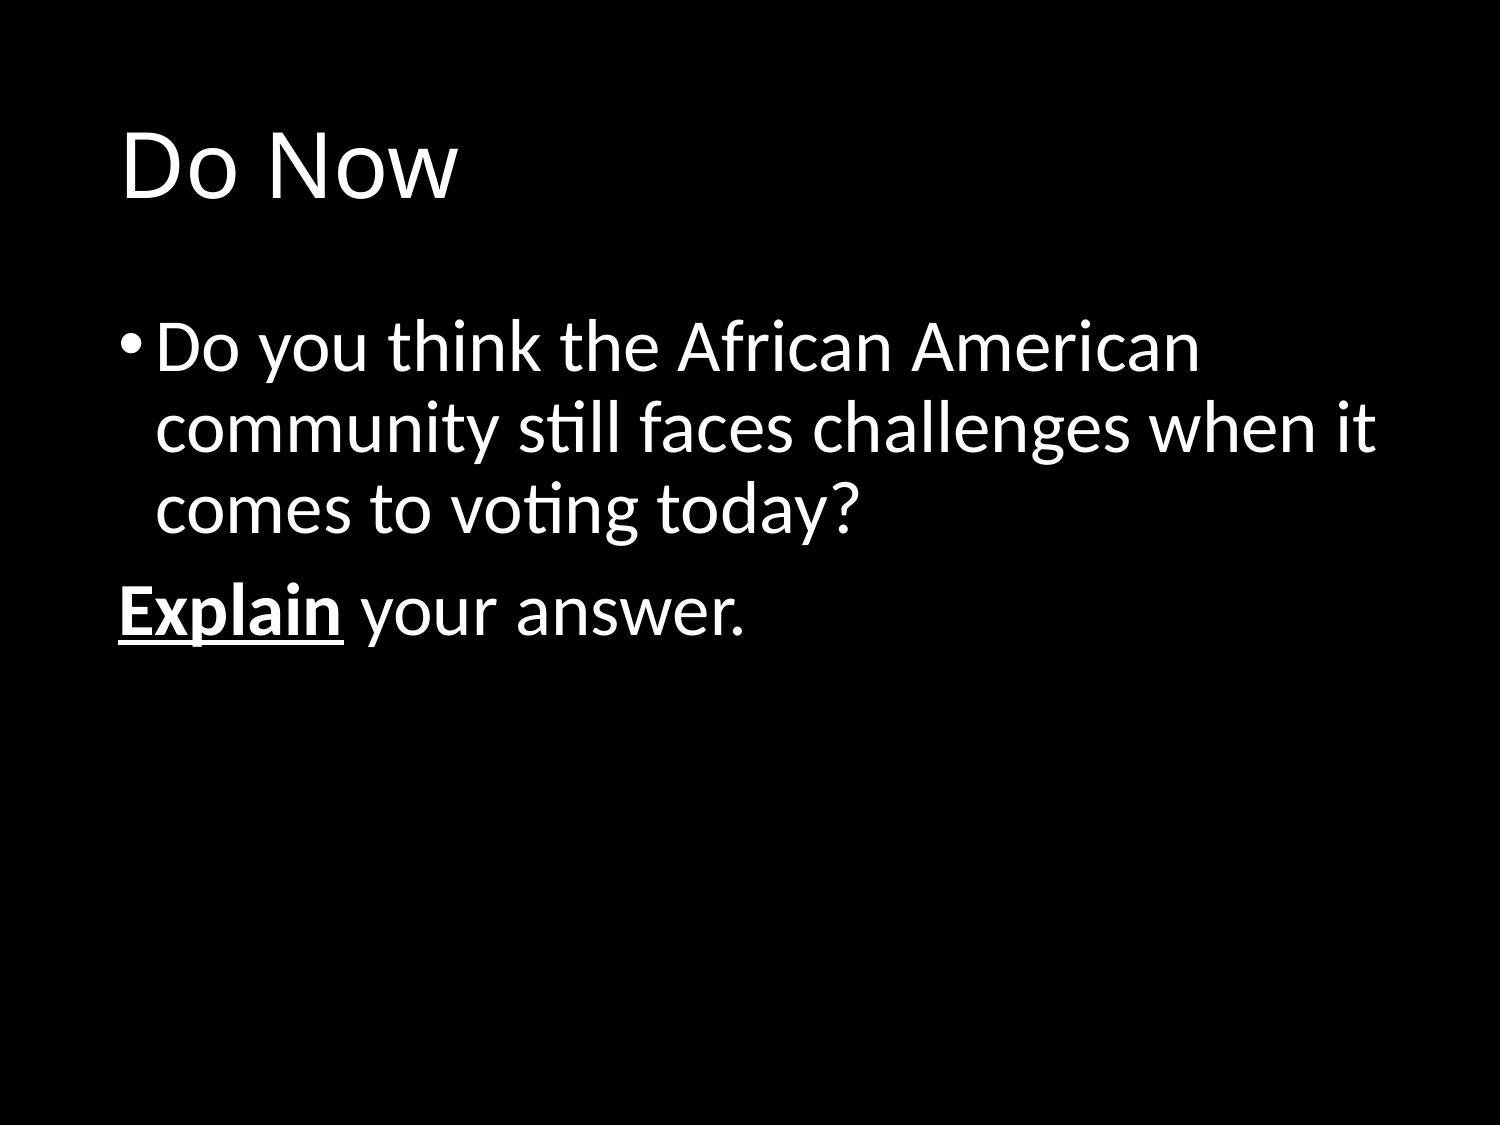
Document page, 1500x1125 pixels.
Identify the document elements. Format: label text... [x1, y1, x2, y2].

title Do Now [103, 59, 1397, 278]
list Do you think the African American community still faces challenges when it comes to voting today? Explain your answer. [103, 299, 1397, 1014]
